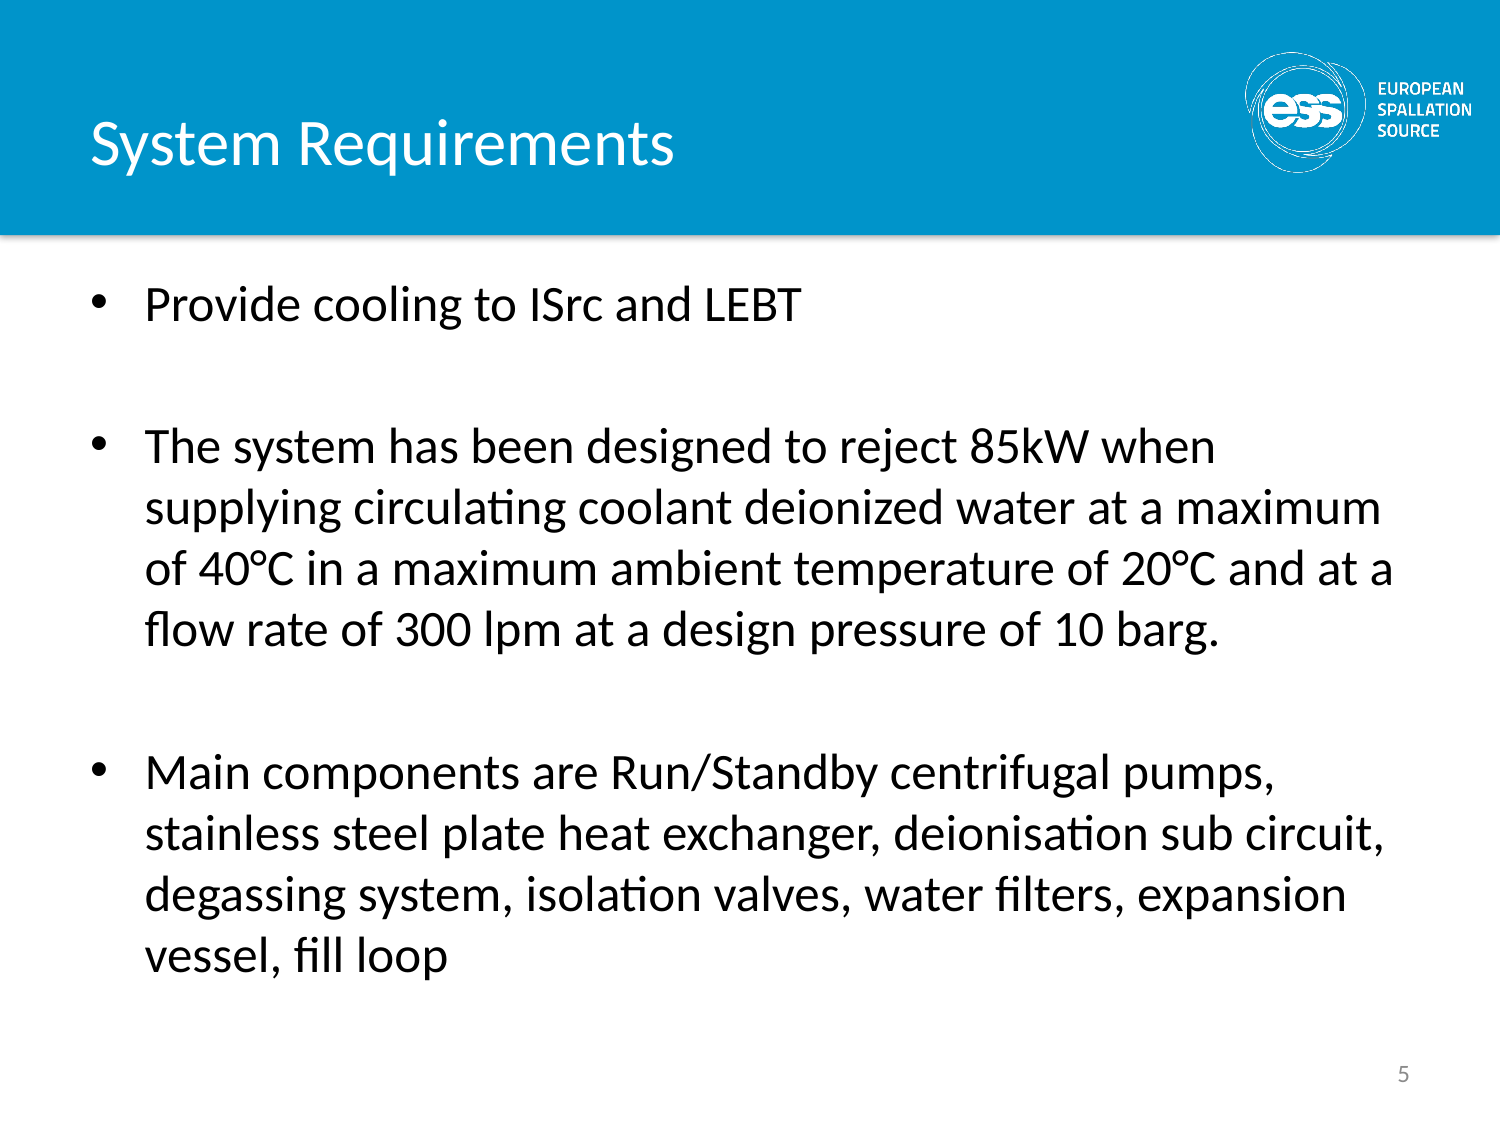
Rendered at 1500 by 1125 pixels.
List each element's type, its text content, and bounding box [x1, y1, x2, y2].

picture [1432, 125, 1438, 136]
picture [1264, 94, 1342, 127]
slide_number 5 [1074, 1042, 1425, 1103]
picture [1409, 104, 1415, 115]
picture [1379, 83, 1385, 94]
title System Requirements [75, 45, 1247, 233]
picture [1443, 86, 1450, 93]
list Provide cooling to ISrc and LEBT The system has been designed to reject 85kW when supplying circulating coolant deionized water at a maximum of 40°C in a maximum ambient temperature of 20°C and at a flow rate of 300 lpm at a design pressure of 10 barg. Main components are Run/Standby centrifugal pumps, stainless steel plate heat exchanger, deionisation sub circuit, degassing system, isolation valves, water filters, expansion vessel, fill loop [75, 262, 1425, 1005]
picture [1400, 83, 1407, 94]
picture [1389, 104, 1393, 115]
picture [1436, 104, 1444, 115]
picture [1454, 83, 1458, 94]
picture [1423, 83, 1430, 94]
picture [1418, 104, 1423, 115]
picture [1398, 109, 1406, 115]
picture [1422, 125, 1428, 134]
